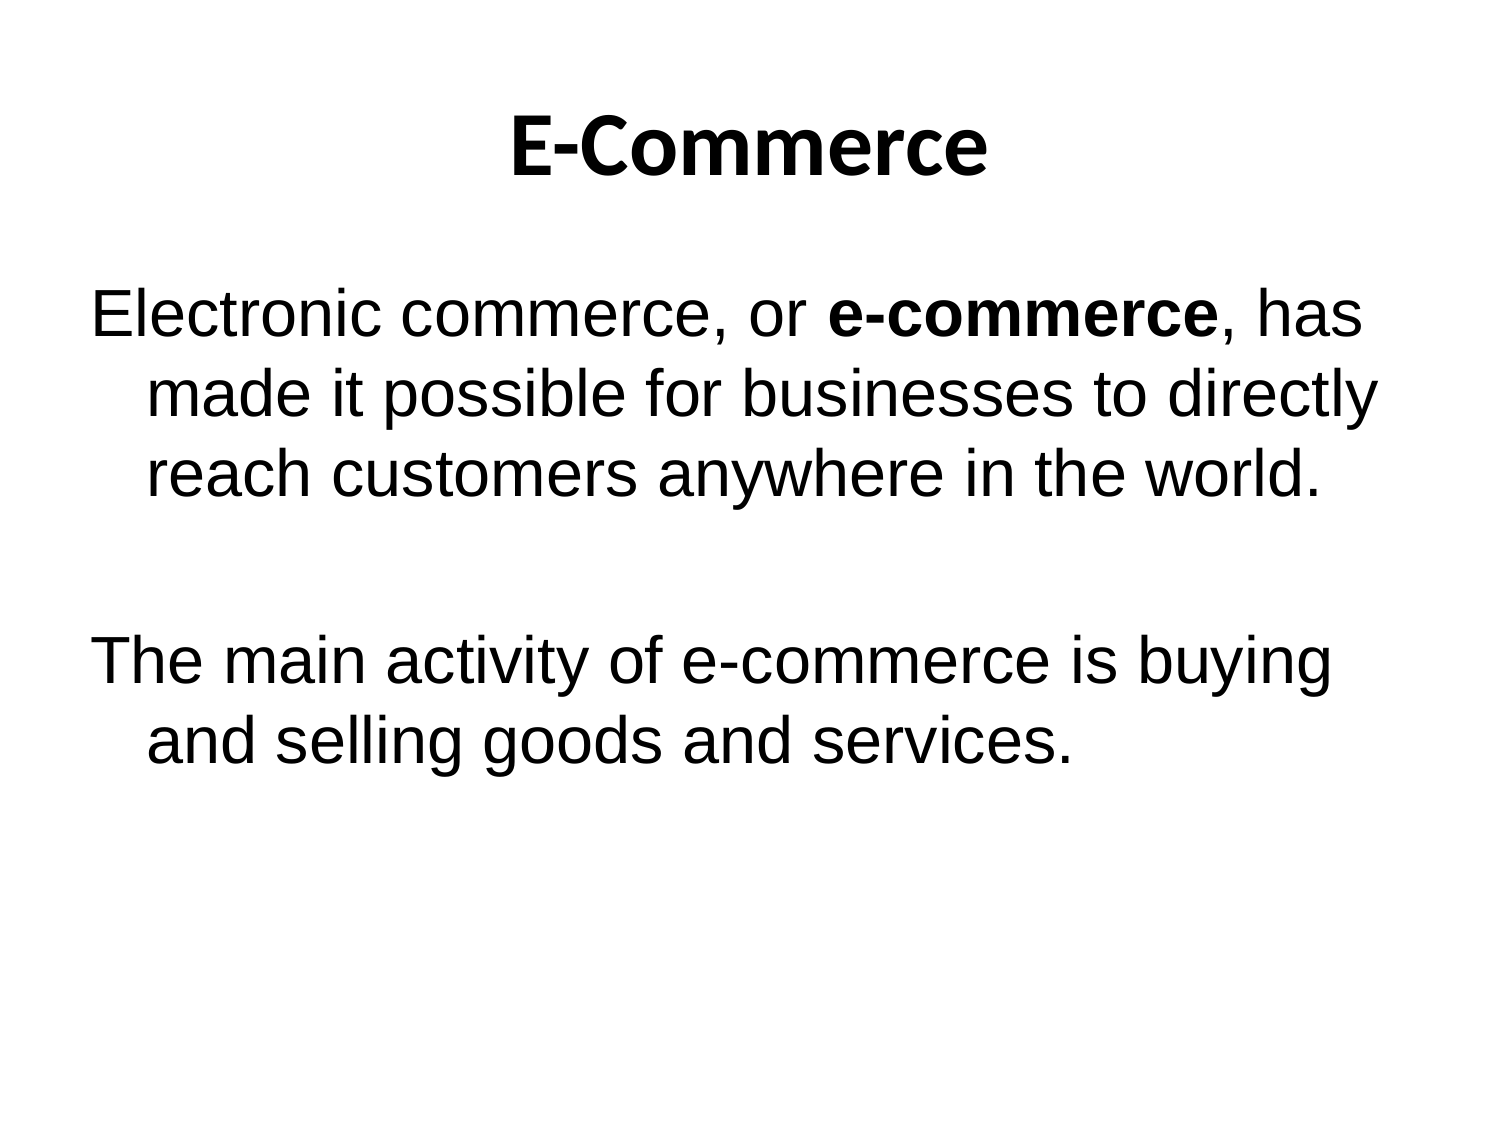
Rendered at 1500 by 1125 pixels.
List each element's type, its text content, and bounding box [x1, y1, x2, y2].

title E-Commerce [75, 45, 1425, 233]
list Electronic commerce, or e-commerce, has made it possible for businesses to directly reach customers anywhere in the world. The main activity of e-commerce is buying and selling goods and services. [75, 262, 1425, 1005]
